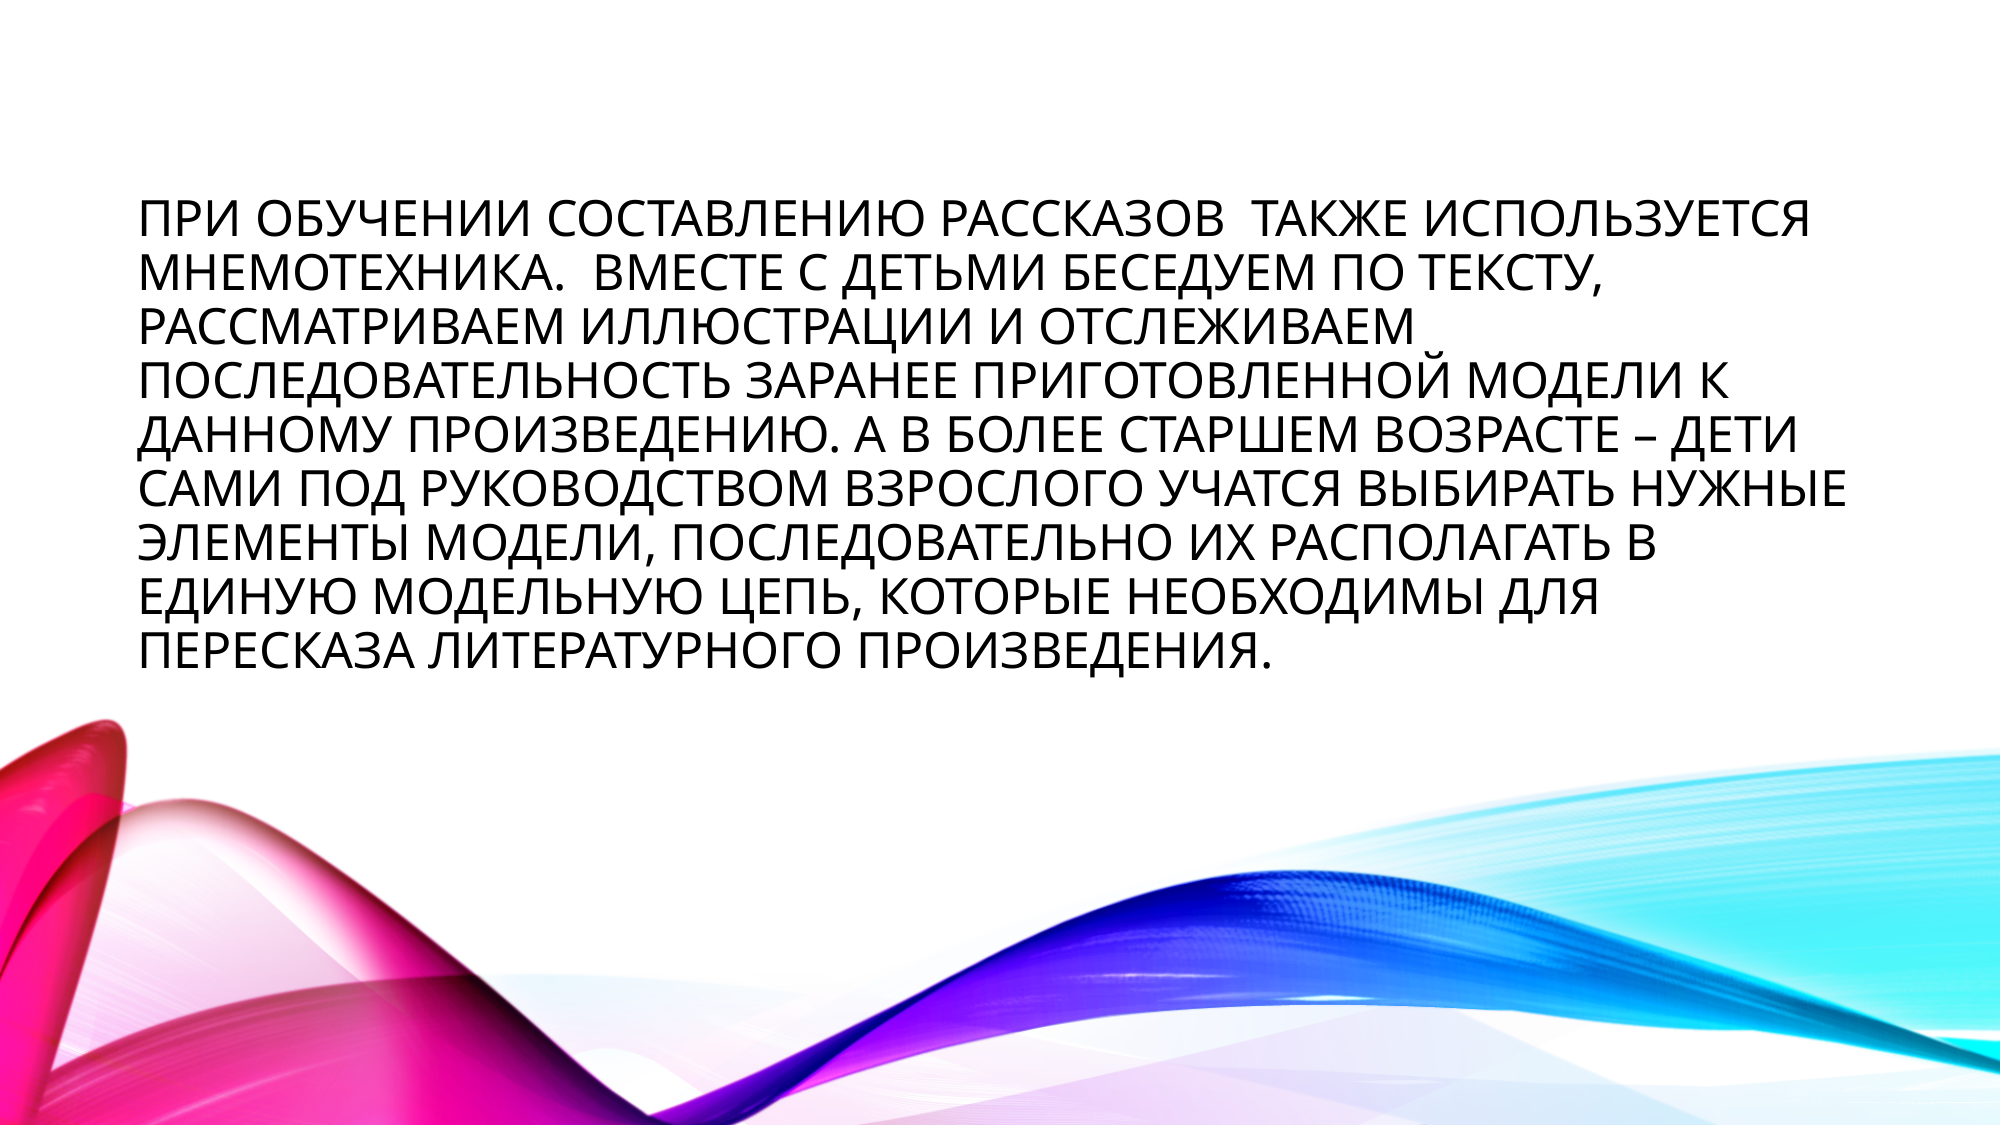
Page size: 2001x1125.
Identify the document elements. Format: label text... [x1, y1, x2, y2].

picture [1795, 1003, 1806, 1008]
title При обучении составлению рассказов также используется мнемотехника. Вместе с детьми беседуем по тексту, рассматриваем иллюстрации и отслеживаем последовательность заранее приготовленной модели к данному произведению. А в более старшем возрасте – дети сами под руководством взрослого учатся выбирать нужные элементы модели, последовательно их располагать в единую модельную цепь, которые необходимы для пересказа литературного произведения. [122, 236, 1898, 697]
picture [0, 717, 2000, 1125]
